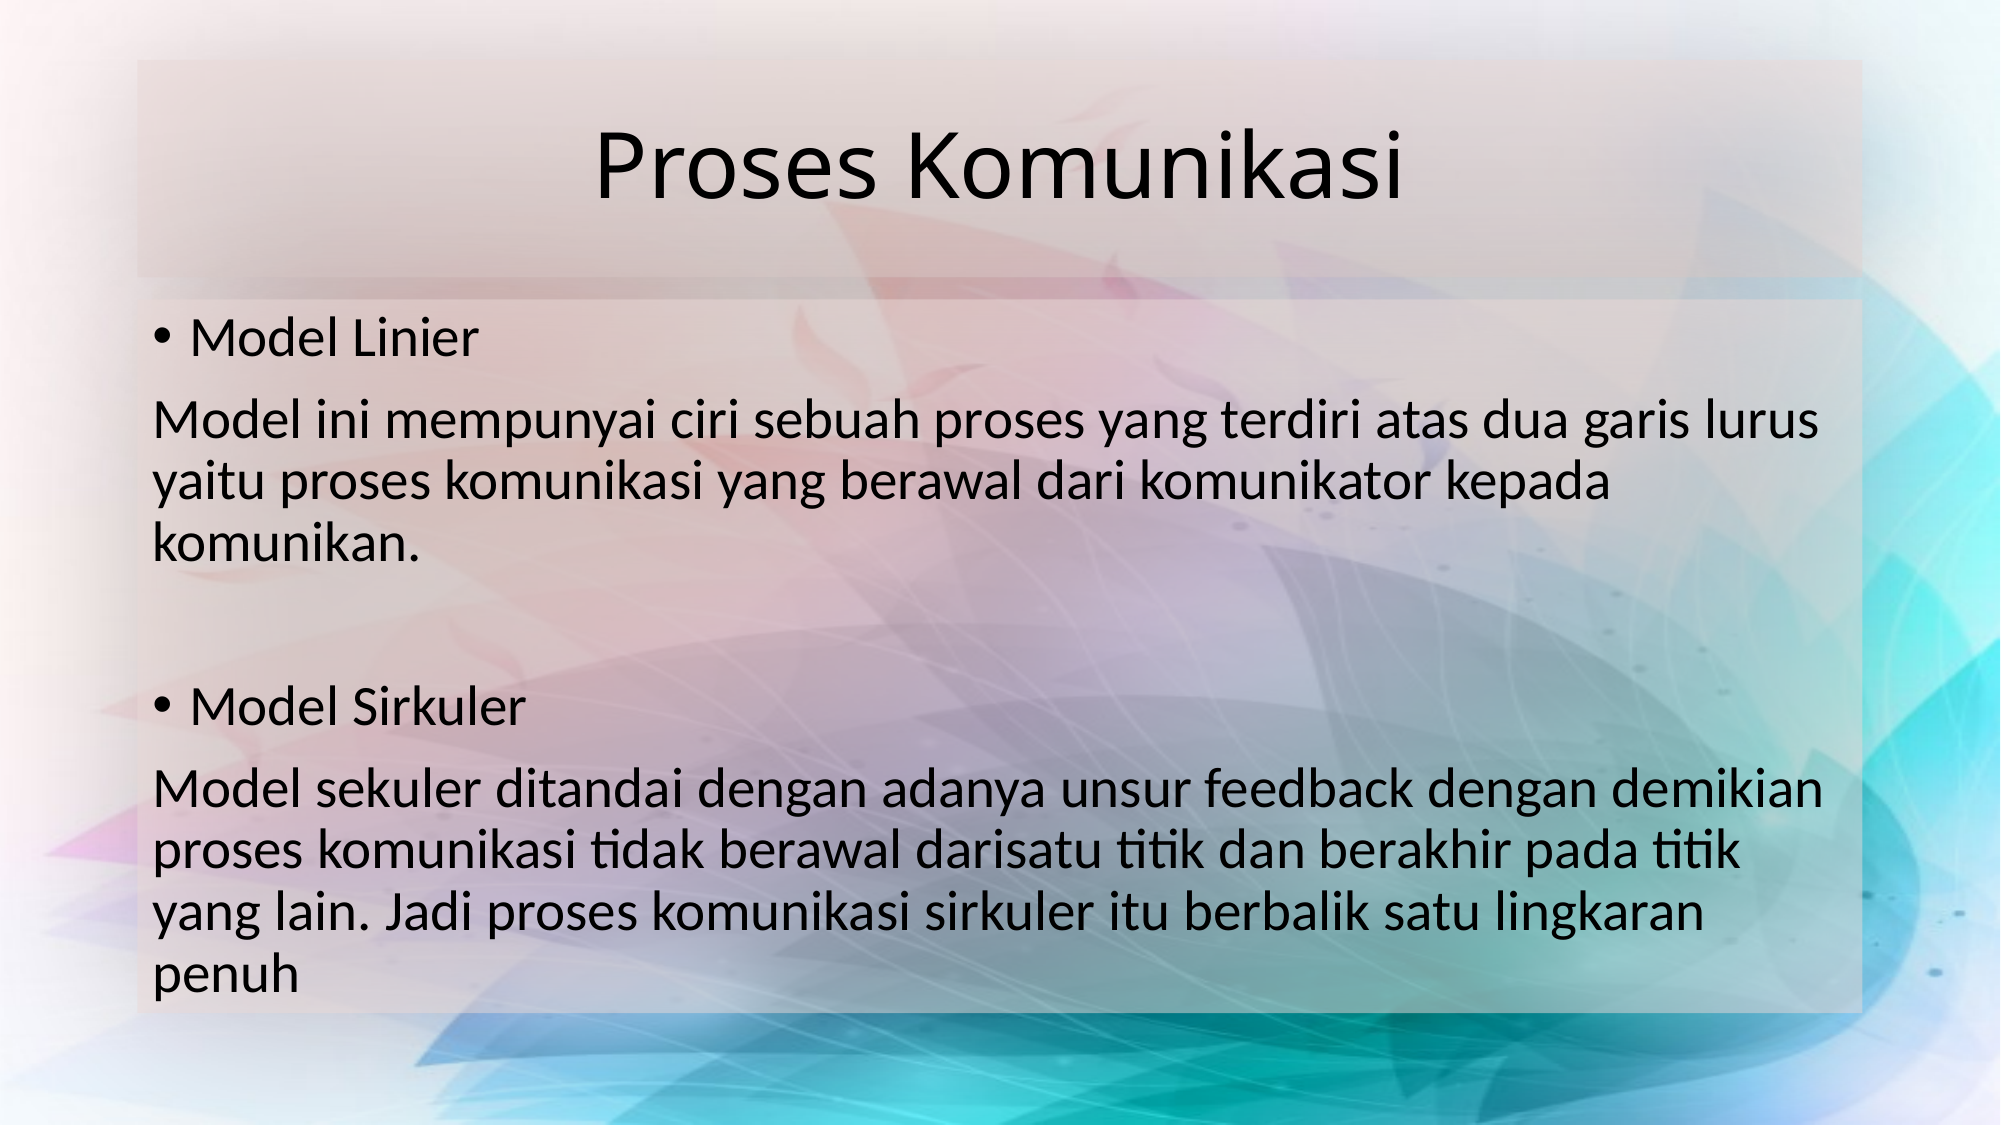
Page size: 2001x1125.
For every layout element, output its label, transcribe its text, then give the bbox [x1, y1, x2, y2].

title Proses Komunikasi [137, 59, 1863, 196]
picture [0, 0, 2001, 1125]
list Model Linier Model ini mempunyai ciri sebuah proses yang terdiri atas dua garis lurus yaitu proses komunikasi yang berawal dari komunikator kepada komunikan. Model Sirkuler Model sekuler ditandai dengan adanya unsur feedback dengan demikian proses komunikasi tidak berawal darisatu titik dan berakhir pada titik yang lain. Jadi proses komunikasi sirkuler itu berbalik satu lingkaran penuh [137, 299, 1863, 1014]
